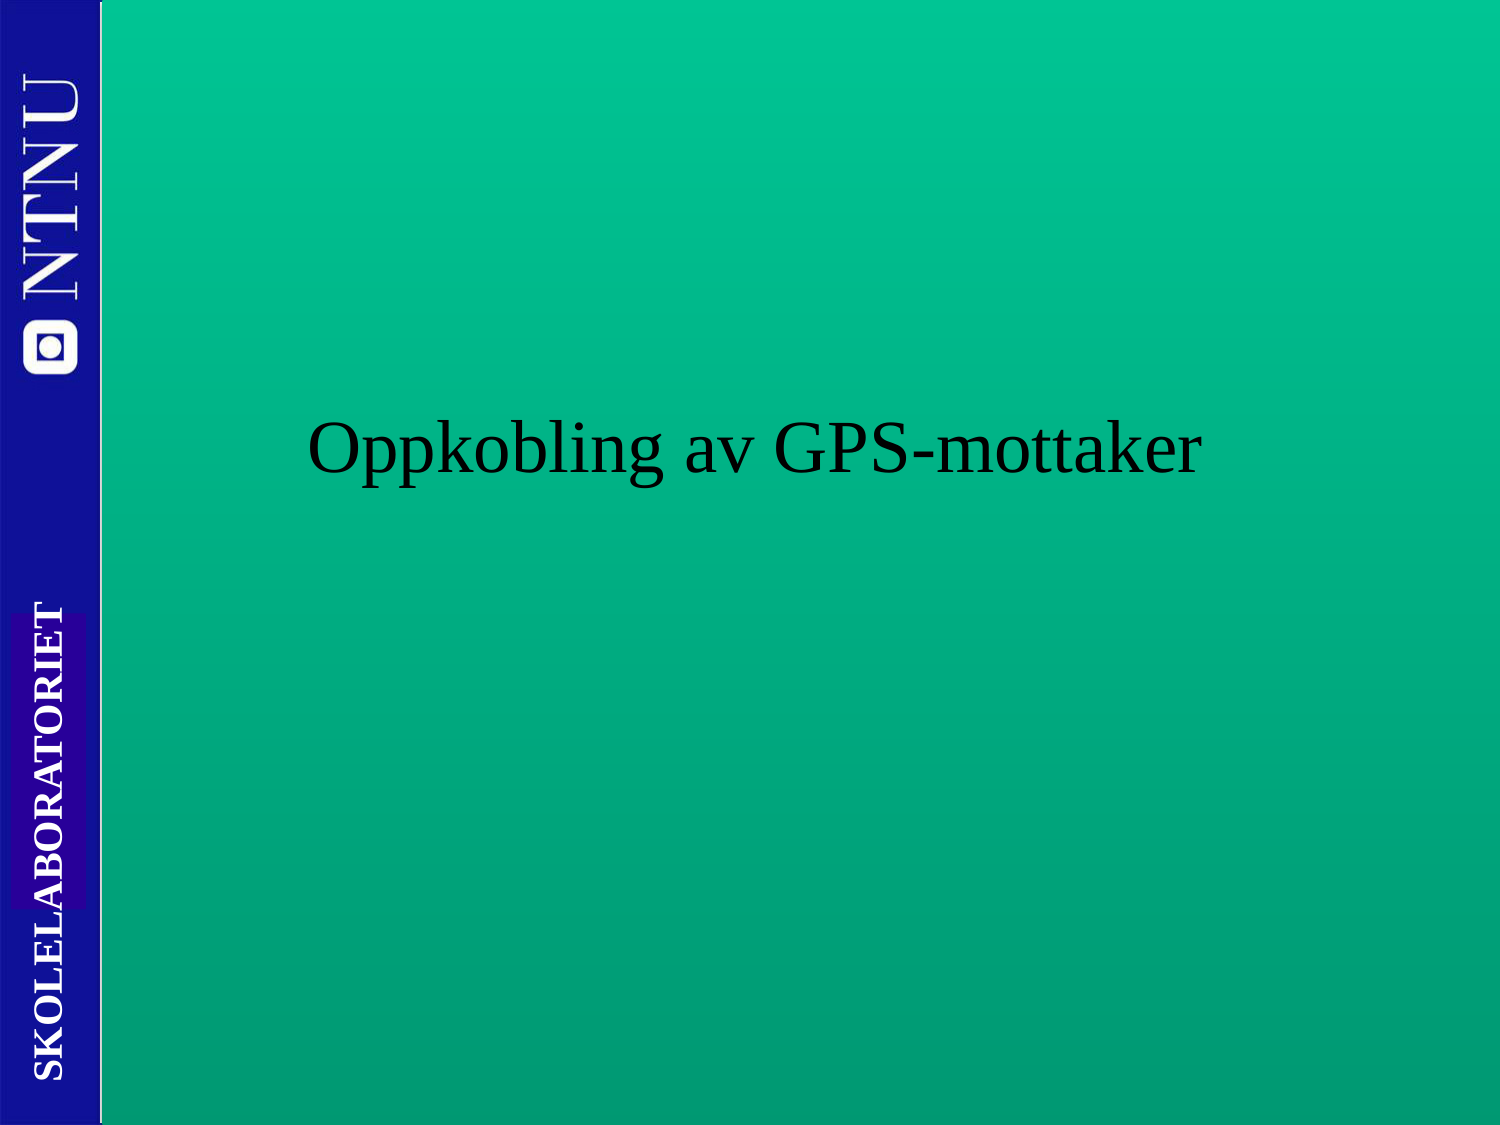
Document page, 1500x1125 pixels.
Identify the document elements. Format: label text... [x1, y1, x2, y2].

text_box [102, 0, 1500, 1125]
title Oppkobling av GPS-mottaker [79, 357, 1431, 545]
picture [0, 0, 100, 1125]
